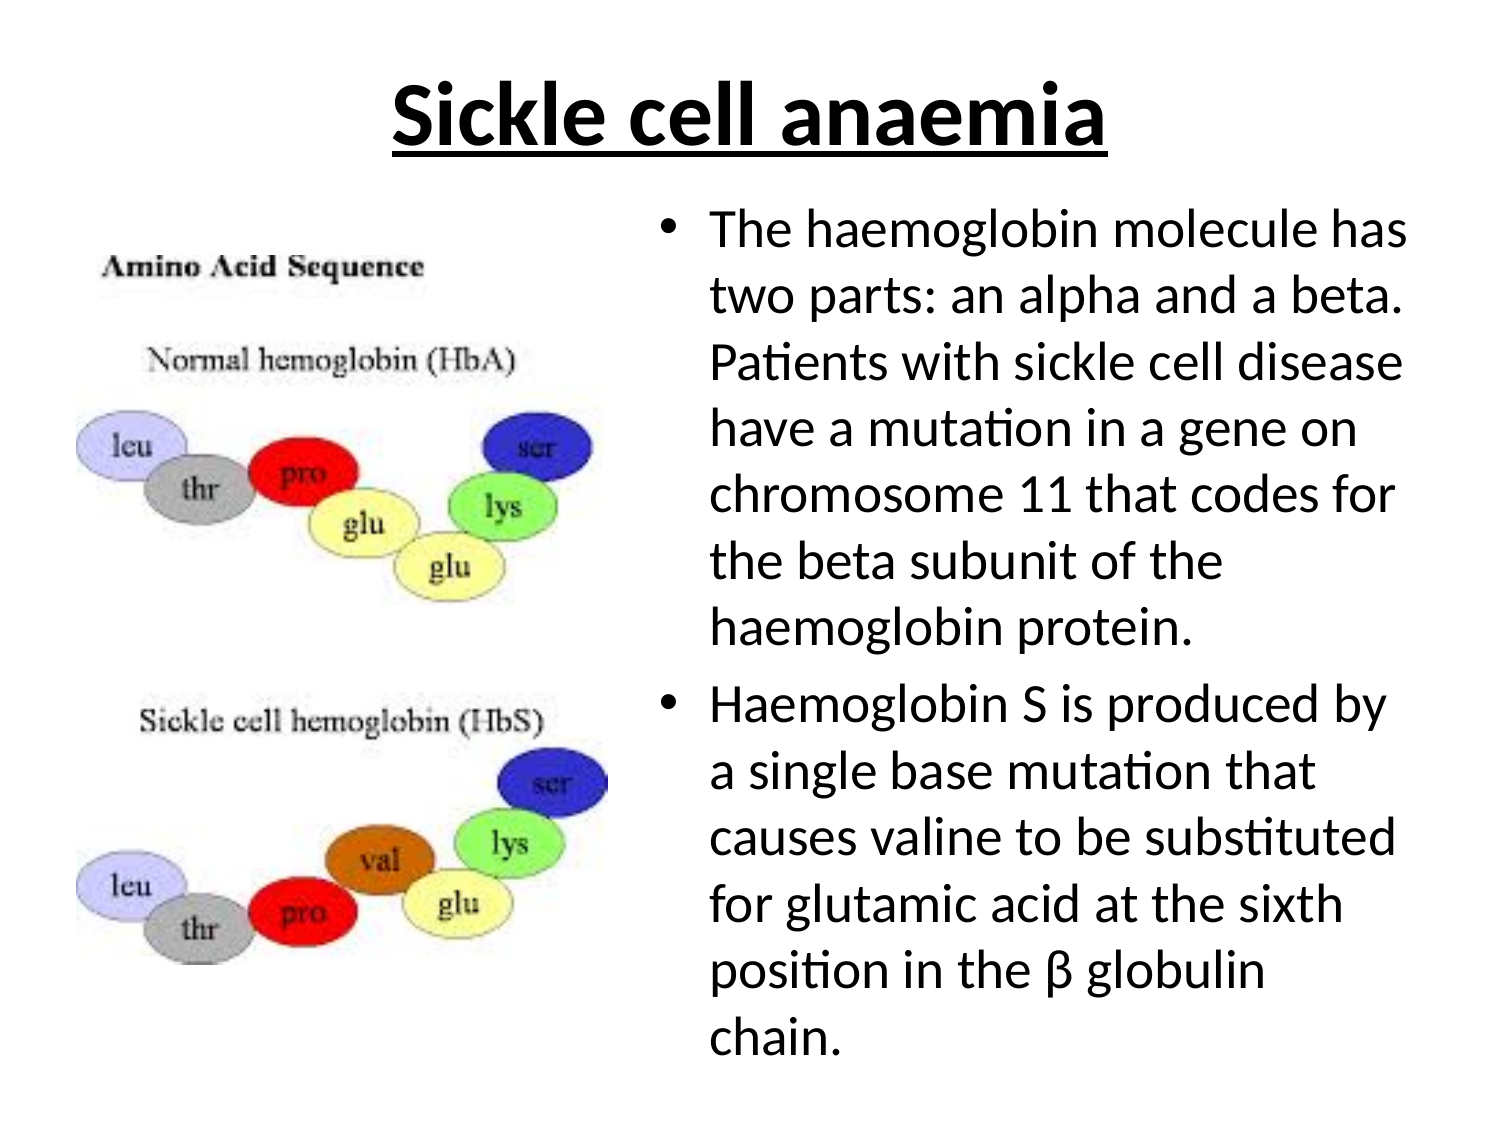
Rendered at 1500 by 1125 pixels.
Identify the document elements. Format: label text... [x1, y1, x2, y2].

list The haemoglobin molecule has two parts: an alpha and a beta. Patients with sickle cell disease have a mutation in a gene on chromosome 11 that codes for the beta subunit of the haemoglobin protein. Haemoglobin S is produced by a single base mutation that causes valine to be substituted for glutamic acid at the sixth position in the β globulin chain. [643, 184, 1425, 1083]
title Sickle cell anaemia [75, 45, 1425, 173]
picture [76, 255, 609, 966]
